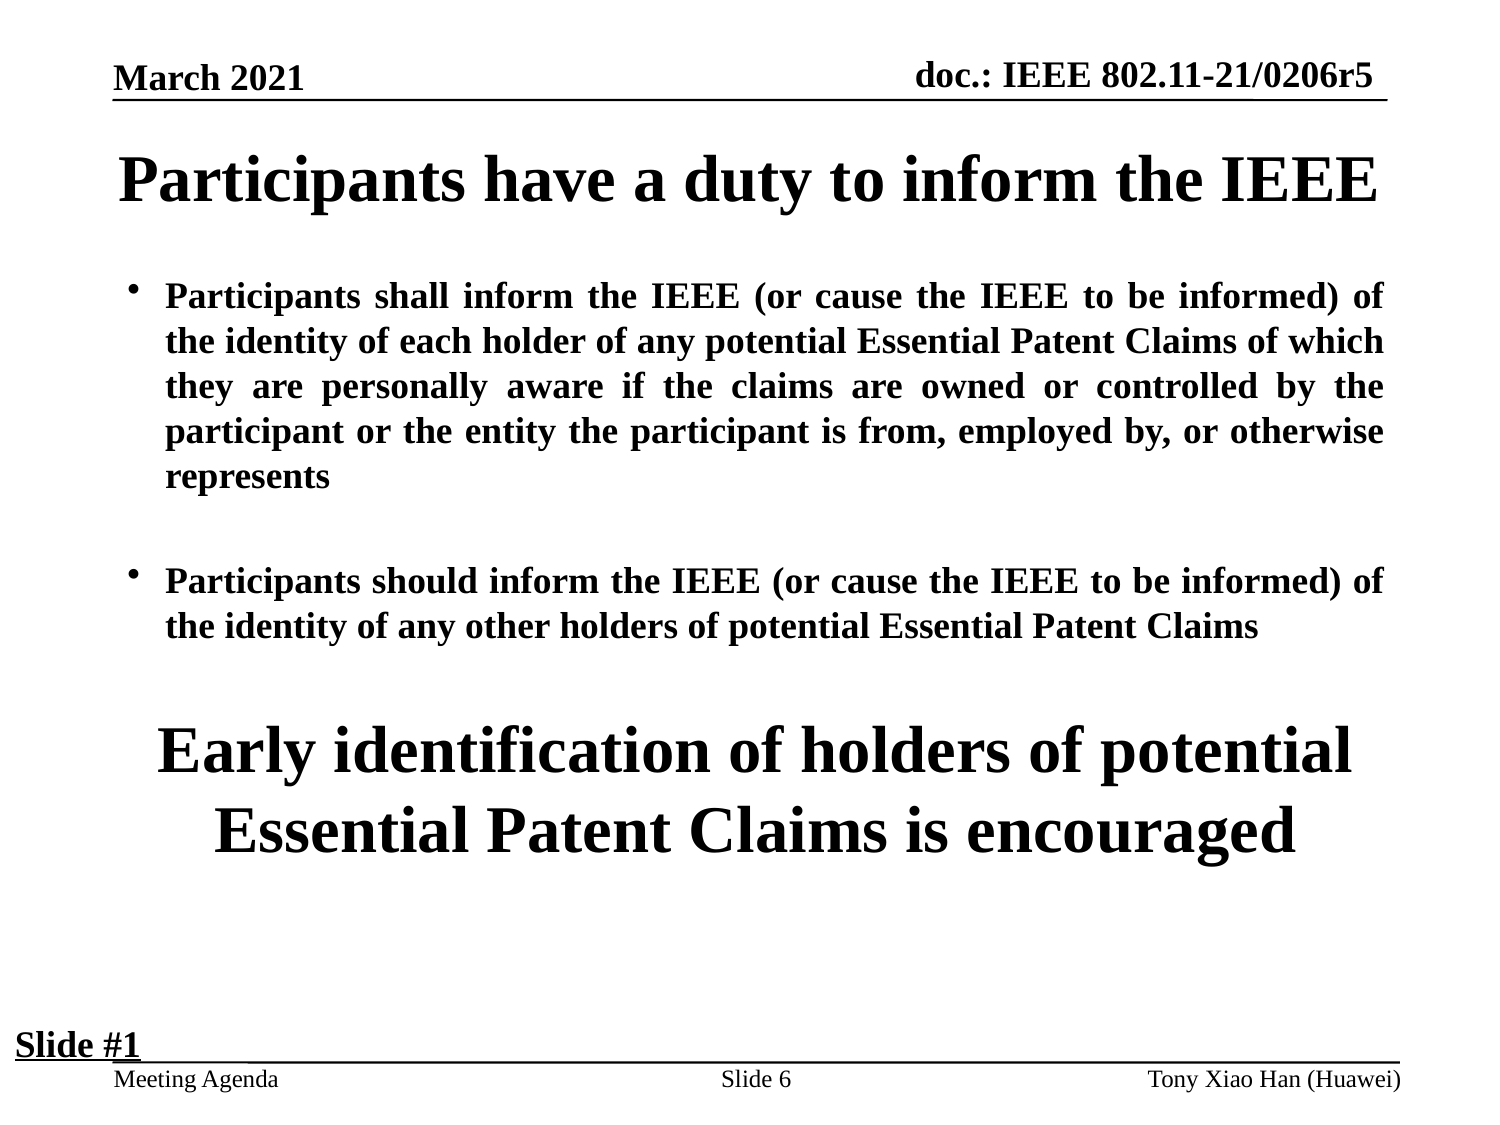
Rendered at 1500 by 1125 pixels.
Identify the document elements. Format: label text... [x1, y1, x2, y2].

text_box [87, 37, 1438, 163]
footer Tony Xiao Han (Huawei) [999, 1061, 1402, 1093]
text_box Participants shall inform the IEEE (or cause the IEEE to be informed) of the identity of each holder of any potential Essential Patent Claims of which they are personally aware if the claims are owned or controlled by the participant or the entity the participant is from, employed by, or otherwise represents Participants should inform the IEEE (or cause the IEEE to be informed) of the identity of any other holders of potential Essential Patent Claims Early identification of holders of potential Essential Patent Claims is encouraged [112, 263, 1400, 1100]
text_box Participants have a duty to inform the IEEE [99, 87, 1400, 263]
text_box Slide #1 [0, 1012, 157, 1073]
